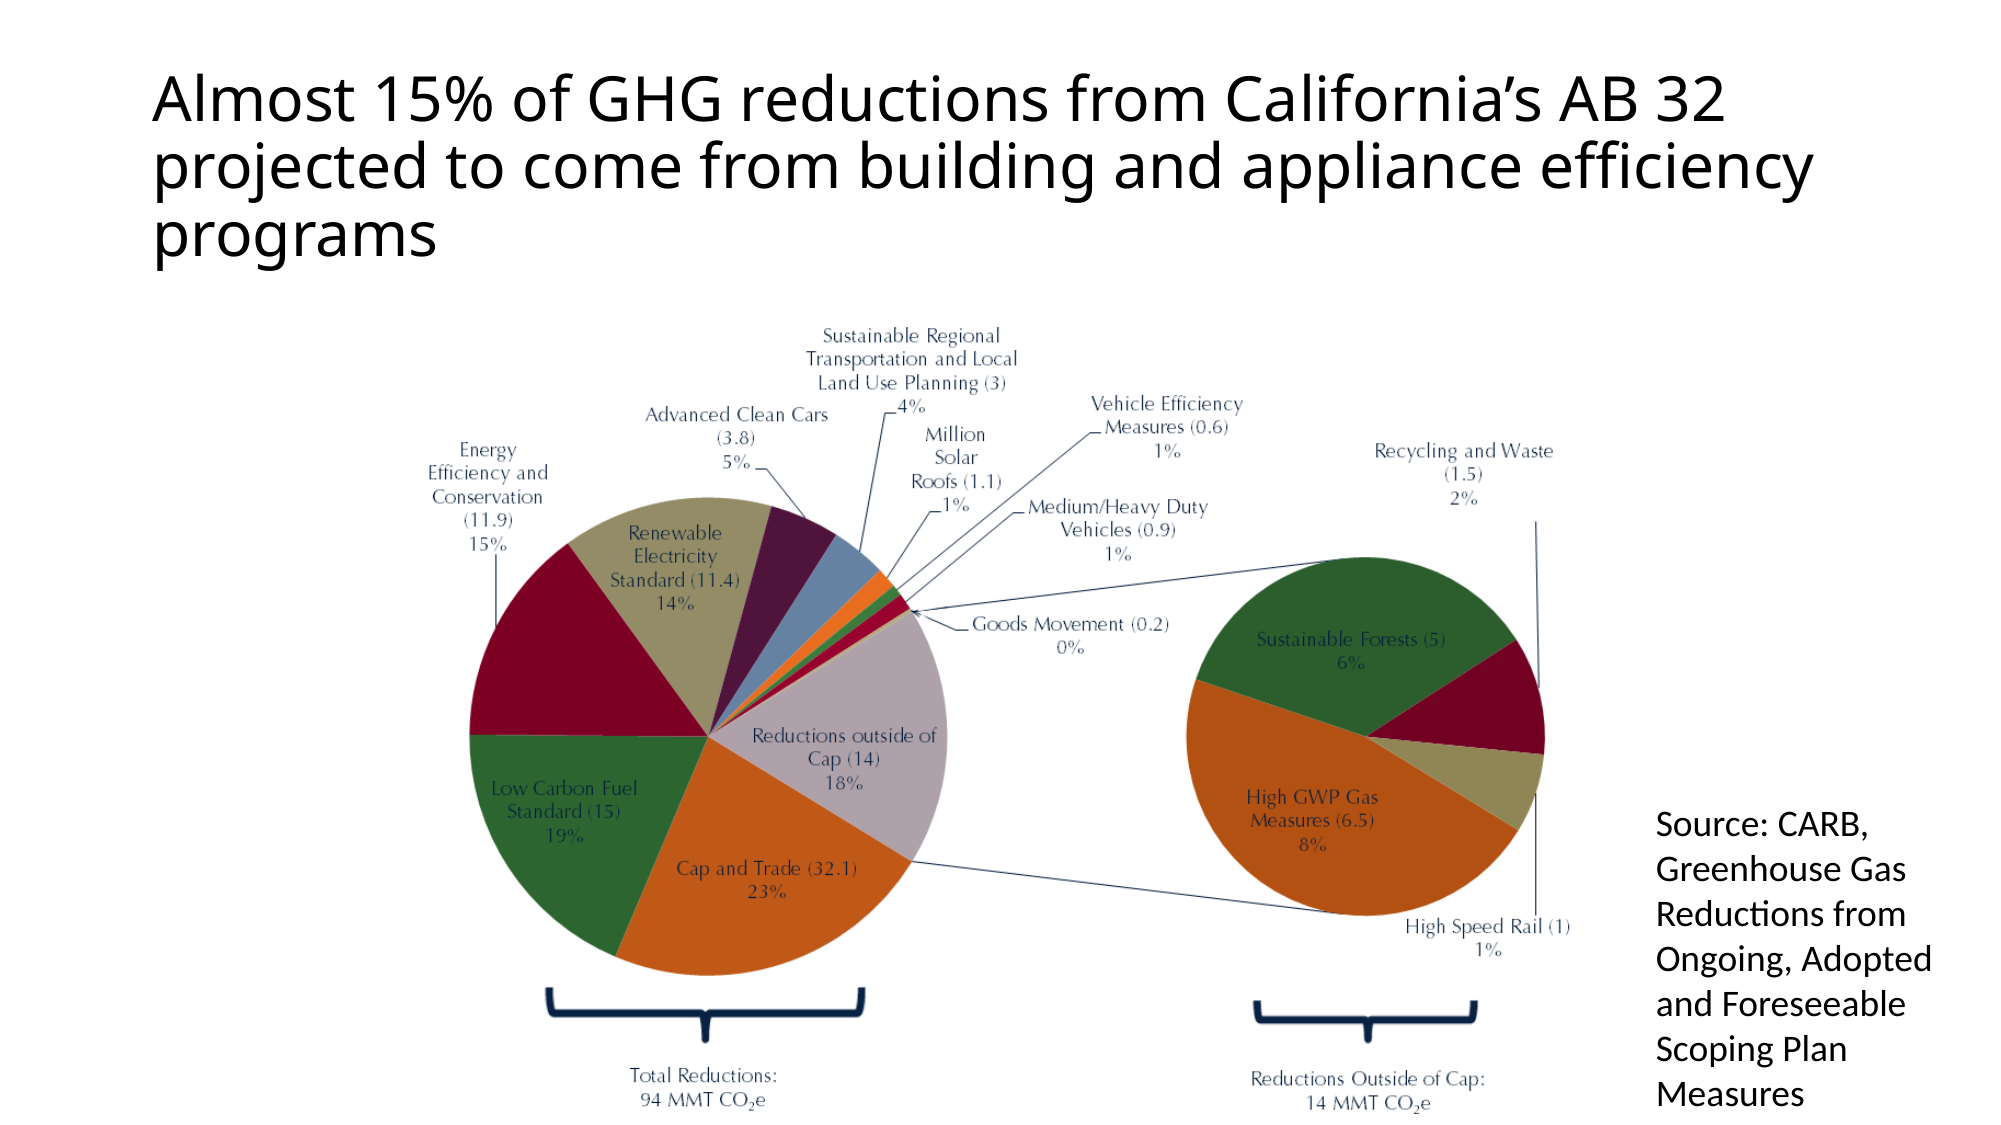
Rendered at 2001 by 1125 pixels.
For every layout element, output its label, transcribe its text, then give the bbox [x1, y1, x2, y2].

text_box Source: CARB, Greenhouse Gas Reductions from Ongoing, Adopted and Foreseeable Scoping Plan Measures [1641, 791, 2000, 1122]
picture [399, 303, 1601, 1125]
title Almost 15% of GHG reductions from California’s AB 32 projected to come from building and appliance efficiency programs [137, 59, 1863, 278]
